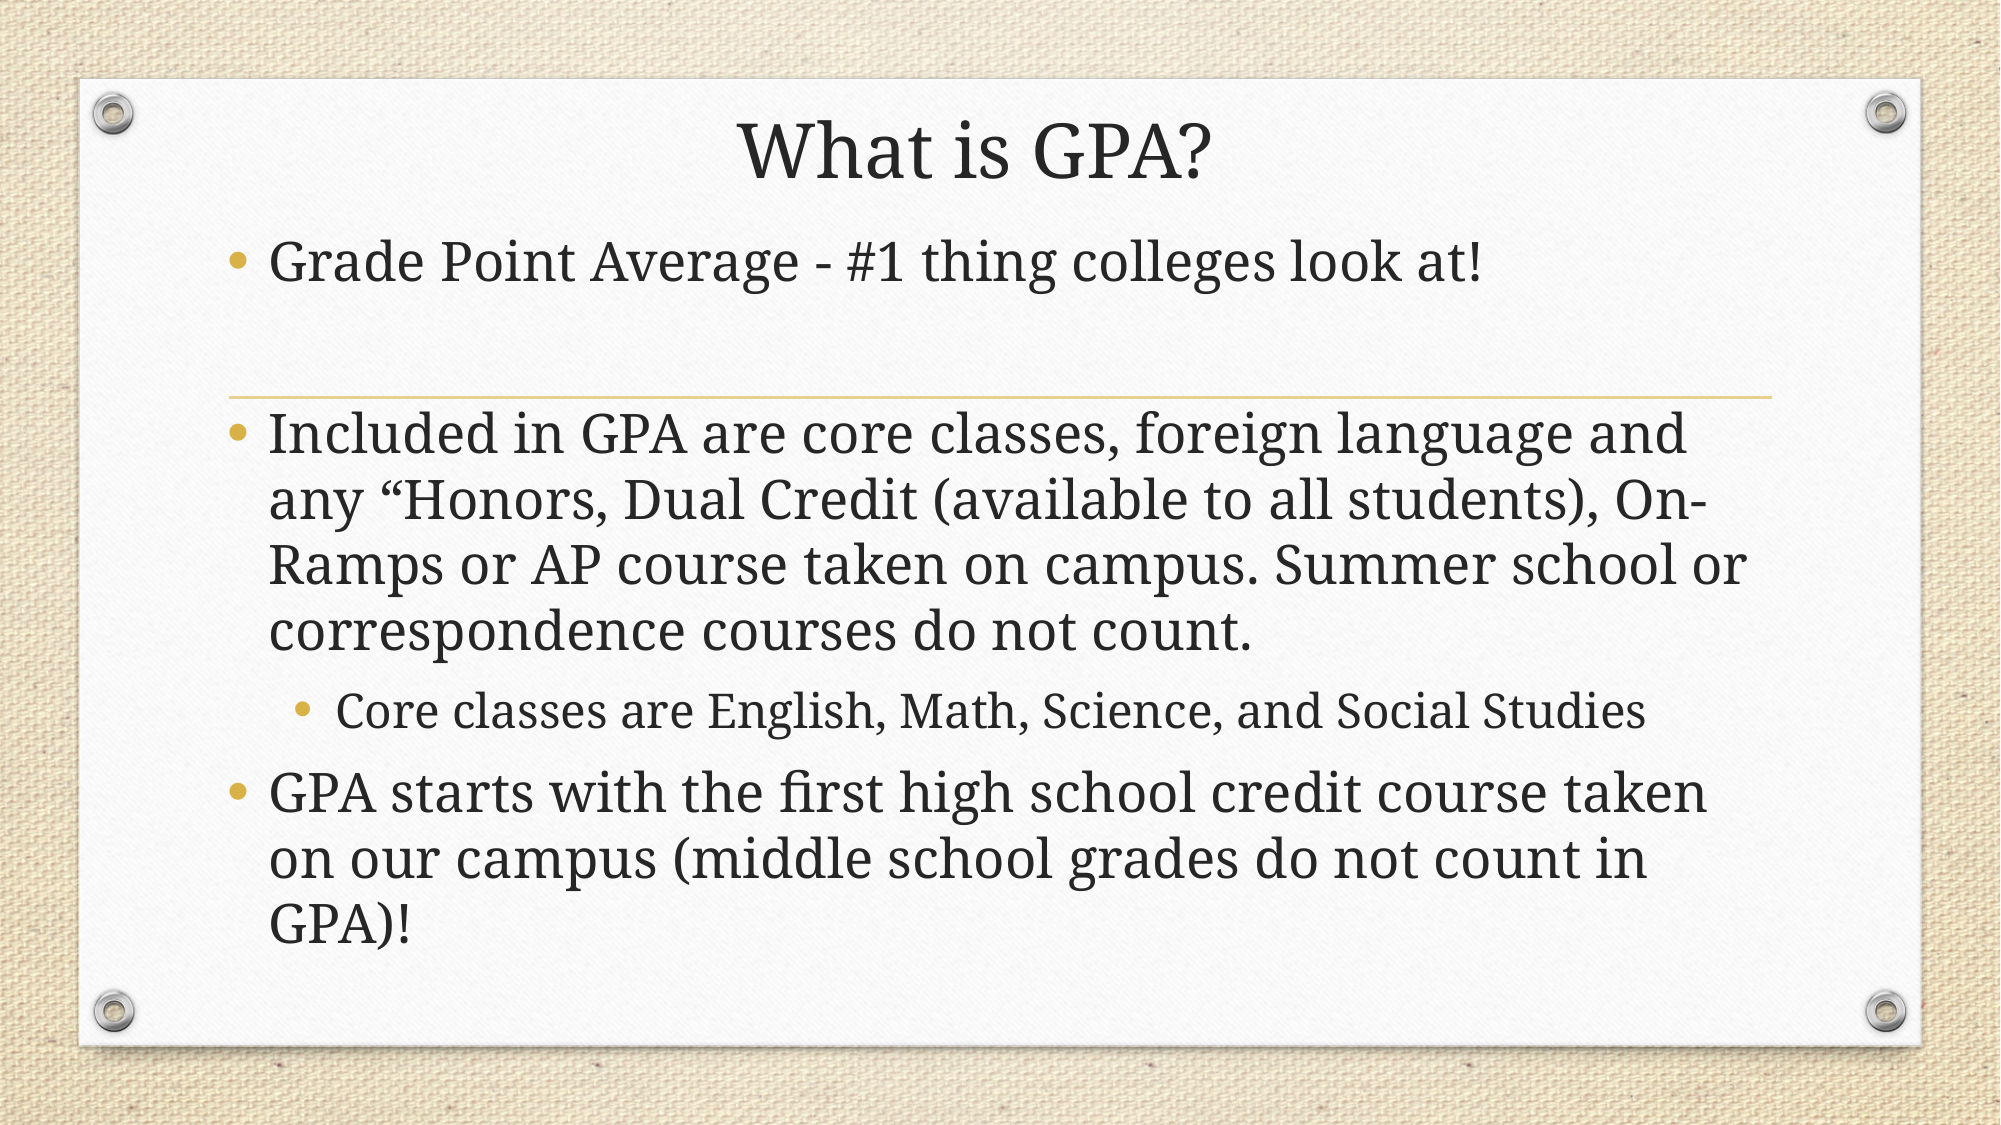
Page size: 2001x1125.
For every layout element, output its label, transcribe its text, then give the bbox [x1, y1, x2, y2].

picture [0, 0, 2001, 1125]
list Grade Point Average - #1 thing colleges look at! Included in GPA are core classes, foreign language and any “Honors, Dual Credit (available to all students), On-Ramps or AP course taken on campus. Summer school or correspondence courses do not count. Core classes are English, Math, Science, and Social Studies GPA starts with the first high school credit course taken on our campus (middle school grades do not count in GPA)! [212, 219, 1788, 964]
title What is GPA? [187, 94, 1763, 202]
